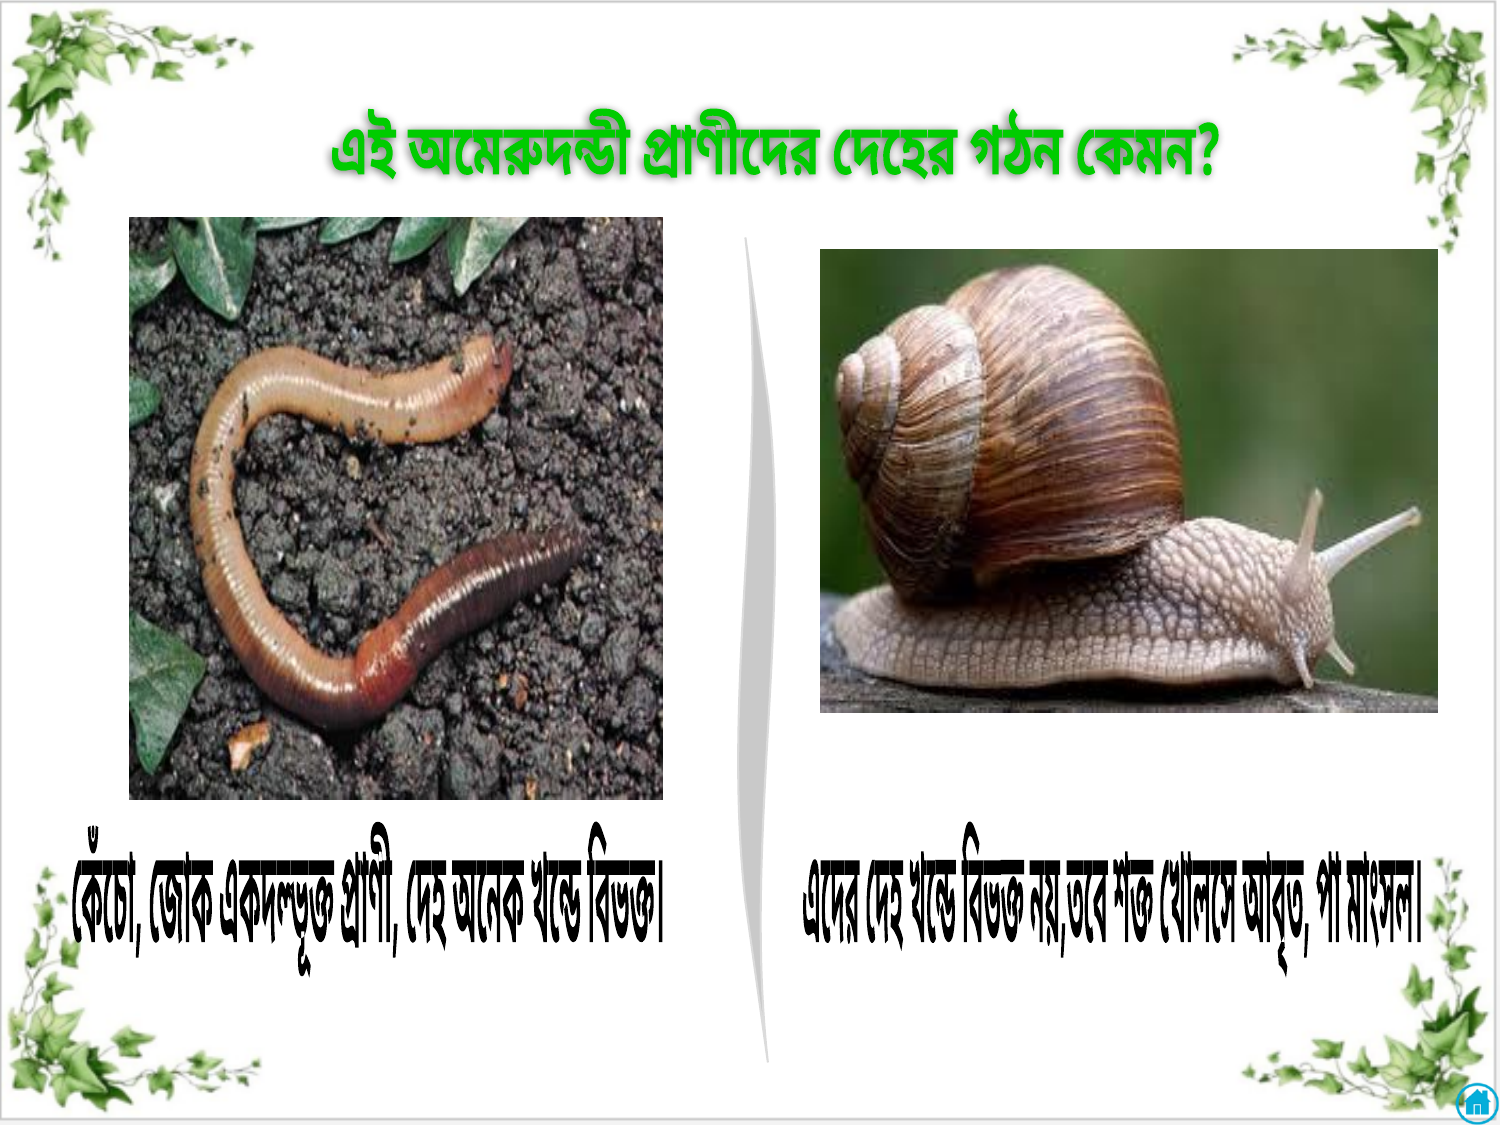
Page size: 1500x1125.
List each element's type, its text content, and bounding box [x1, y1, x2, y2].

text_box কেঁচো, জোক একদল্ভূক্ত প্রাণী, দেহ অনেক খন্ডে বিভক্ত। [586, 821, 655, 943]
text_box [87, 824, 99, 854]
text_box এদের দেহ খন্ডে বিভক্ত নয়,তবে শক্ত খোলসে আবৃত, পা মাংসল। [1159, 850, 1238, 944]
text_box এদের দেহ খন্ডে বিভক্ত নয়,তবে শক্ত খোলসে আবৃত, পা মাংসল। [802, 858, 861, 945]
text_box এদের দেহ খন্ডে বিভক্ত নয়,তবে শক্ত খোলসে আবৃত, পা মাংসল। [1346, 850, 1415, 949]
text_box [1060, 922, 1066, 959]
text_box কেঁচো, জোক একদল্ভূক্ত প্রাণী, দেহ অনেক খন্ডে বিভক্ত। [149, 851, 214, 945]
text_box কেঁচো, জোক একদল্ভূক্ত প্রাণী, দেহ অনেক খন্ডে বিভক্ত। [71, 851, 136, 944]
text_box এদের দেহ খন্ডে বিভক্ত নয়,তবে শক্ত খোলসে আবৃত, পা মাংসল। [1066, 859, 1109, 944]
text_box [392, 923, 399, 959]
text_box এদের দেহ খন্ডে বিভক্ত নয়,তবে শক্ত খোলসে আবৃত, পা মাংসল। [1315, 850, 1342, 943]
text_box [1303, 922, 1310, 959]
text_box [737, 237, 777, 1063]
text_box এদের দেহ খন্ডে বিভক্ত নয়,তবে শক্ত খোলসে আবৃত, পা মাংসল। [1112, 850, 1154, 943]
text_box কেঁচো, জোক একদল্ভূক্ত প্রাণী, দেহ অনেক খন্ডে বিভক্ত। [219, 858, 335, 978]
text_box কেঁচো, জোক একদল্ভূক্ত প্রাণী, দেহ অনেক খন্ডে বিভক্ত। [451, 859, 525, 944]
text_box এদের দেহ খন্ডে বিভক্ত নয়,তবে শক্ত খোলসে আবৃত, পা মাংসল। [1241, 850, 1304, 978]
picture [0, 0, 1500, 1125]
text_box এদের দেহ খন্ডে বিভক্ত নয়,তবে শক্ত খোলসে আবৃত, পা মাংসল। [961, 821, 1025, 943]
text_box এদের দেহ খন্ডে বিভক্ত নয়,তবে শক্ত খোলসে আবৃত, পা মাংসল। [1029, 859, 1061, 947]
text_box এদের দেহ খন্ডে বিভক্ত নয়,তবে শক্ত খোলসে আবৃত, পা মাংসল। [909, 850, 957, 944]
picture [1459, 1086, 1496, 1122]
text_box এদের দেহ খন্ডে বিভক্ত নয়,তবে শক্ত খোলসে আবৃত, পা মাংসল। [865, 859, 904, 952]
text_box কেঁচো, জোক একদল্ভূক্ত প্রাণী, দেহ অনেক খন্ডে বিভক্ত। [340, 821, 393, 949]
text_box কেঁচো, জোক একদল্ভূক্ত প্রাণী, দেহ অনেক খন্ডে বিভক্ত। [530, 851, 582, 944]
text_box কেঁচো, জোক একদল্ভূক্ত প্রাণী, দেহ অনেক খন্ডে বিভক্ত। [406, 859, 447, 952]
